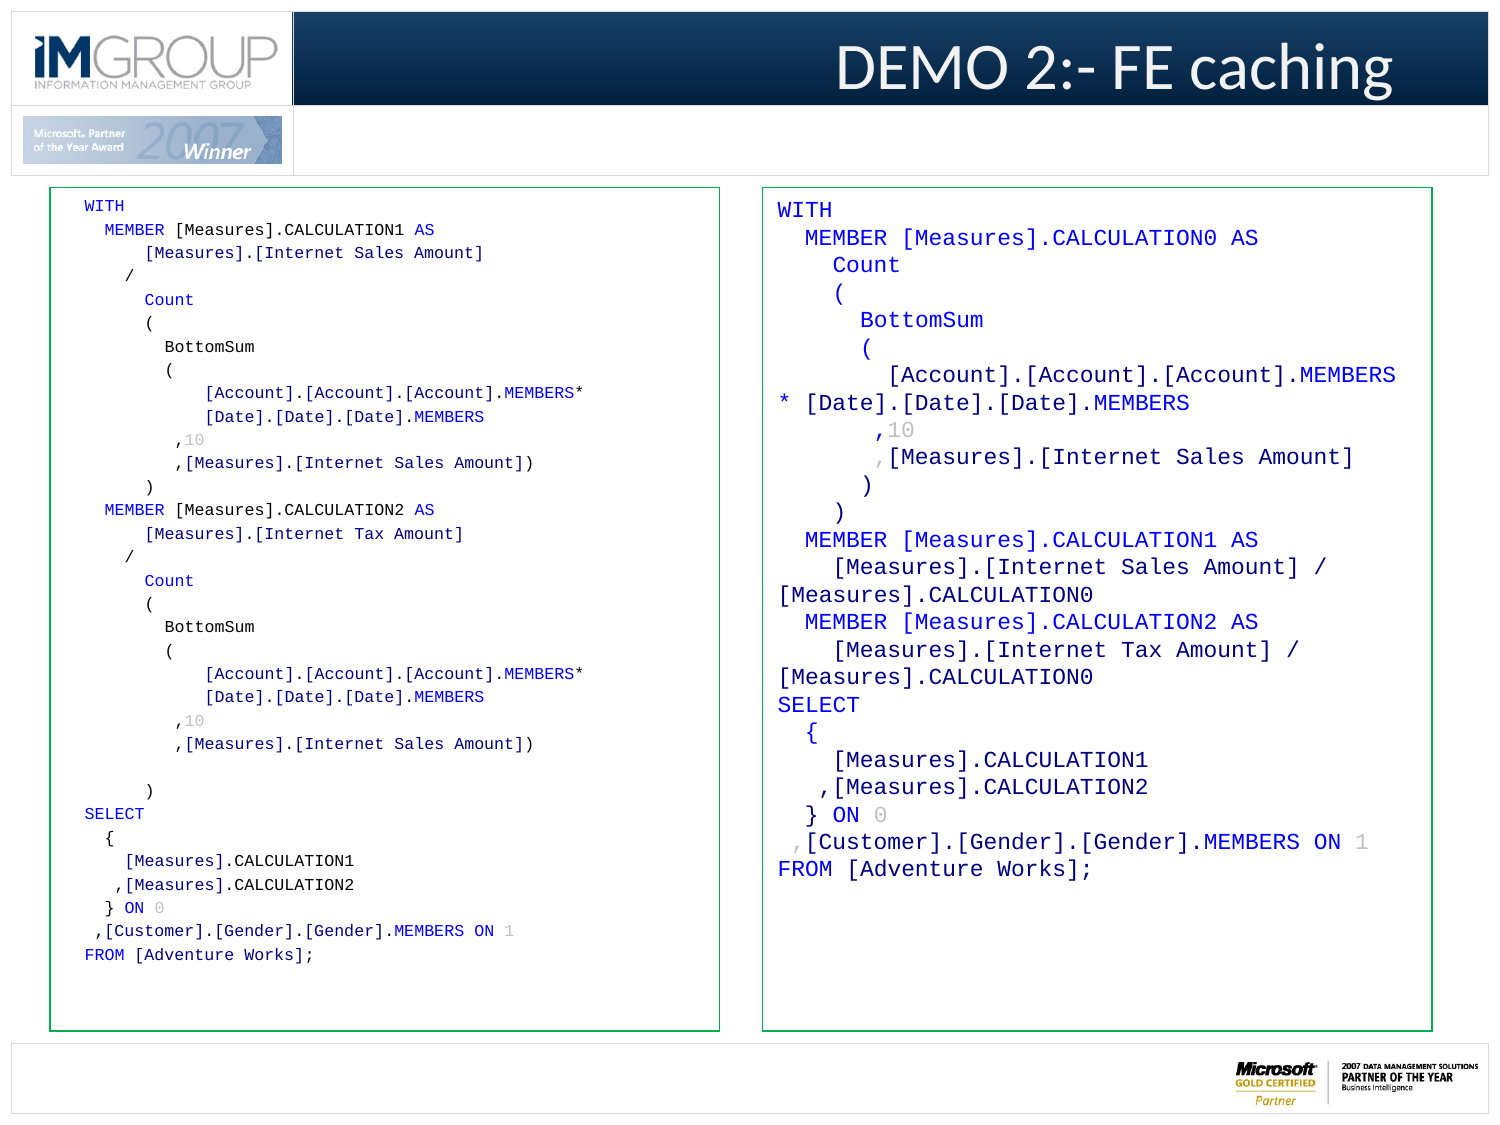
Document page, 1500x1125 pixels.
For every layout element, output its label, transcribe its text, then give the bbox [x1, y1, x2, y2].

title DEMO 2:- FE caching [74, 25, 1426, 101]
list WITH MEMBER [Measures].CALCULATION1 AS [Measures].[Internet Sales Amount] / Count ( BottomSum ( [Account].[Account].[Account].MEMBERS* [Date].[Date].[Date].MEMBERS ,10 ,[Measures].[Internet Sales Amount]) ) MEMBER [Measures].CALCULATION2 AS [Measures].[Internet Tax Amount] / Count ( BottomSum ( [Account].[Account].[Account].MEMBERS* [Date].[Date].[Date].MEMBERS ,10 ,[Measures].[Internet Sales Amount]) ) SELECT { [Measures].CALCULATION1 ,[Measures].CALCULATION2 } ON 0 ,[Customer].[Gender].[Gender].MEMBERS ON 1 FROM [Adventure Works]; [49, 187, 720, 1032]
text_box WITH MEMBER [Measures].CALCULATION0 AS Count ( BottomSum ( [Account].[Account].[Account].MEMBERS * [Date].[Date].[Date].MEMBERS ,10 ,[Measures].[Internet Sales Amount] ) ) MEMBER [Measures].CALCULATION1 AS [Measures].[Internet Sales Amount] / [Measures].CALCULATION0 MEMBER [Measures].CALCULATION2 AS [Measures].[Internet Tax Amount] / [Measures].CALCULATION0 SELECT { [Measures].CALCULATION1 ,[Measures].CALCULATION2 } ON 0 ,[Customer].[Gender].[Gender].MEMBERS ON 1 FROM [Adventure Works]; [762, 187, 1432, 1032]
picture [35, 35, 74, 89]
picture [1230, 1054, 1481, 1108]
